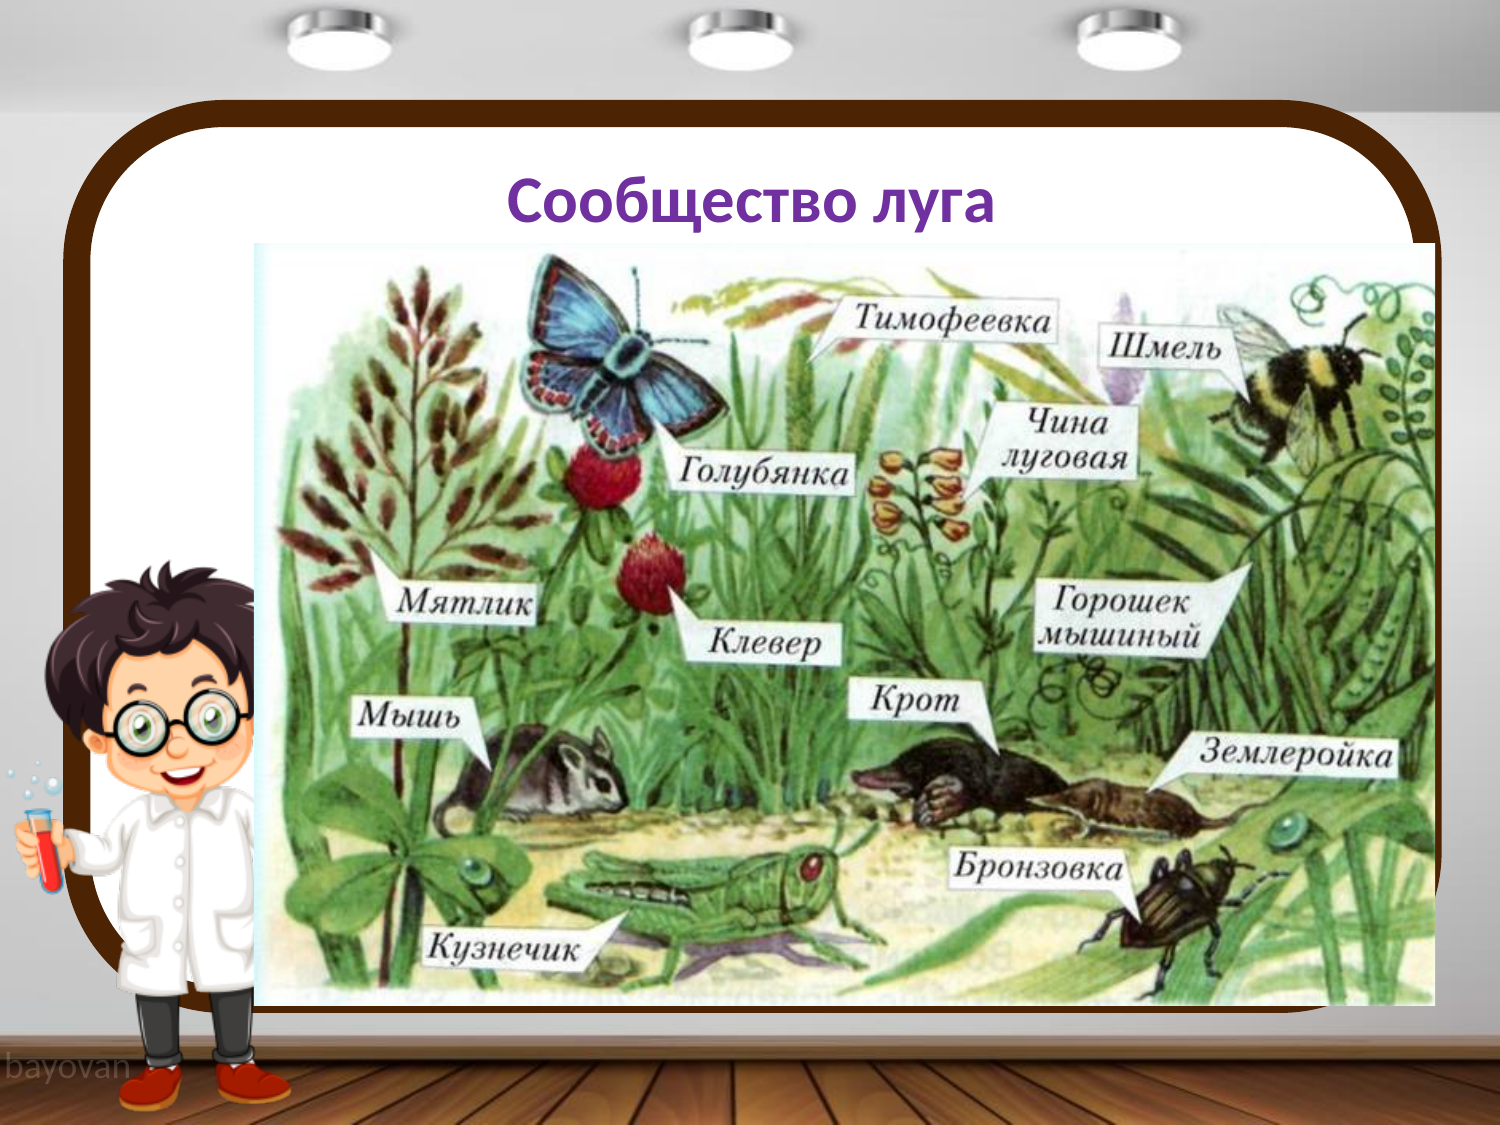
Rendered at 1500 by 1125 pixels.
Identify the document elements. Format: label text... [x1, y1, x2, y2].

picture [0, 0, 1500, 1125]
title Сообщество луга [76, 101, 1428, 290]
